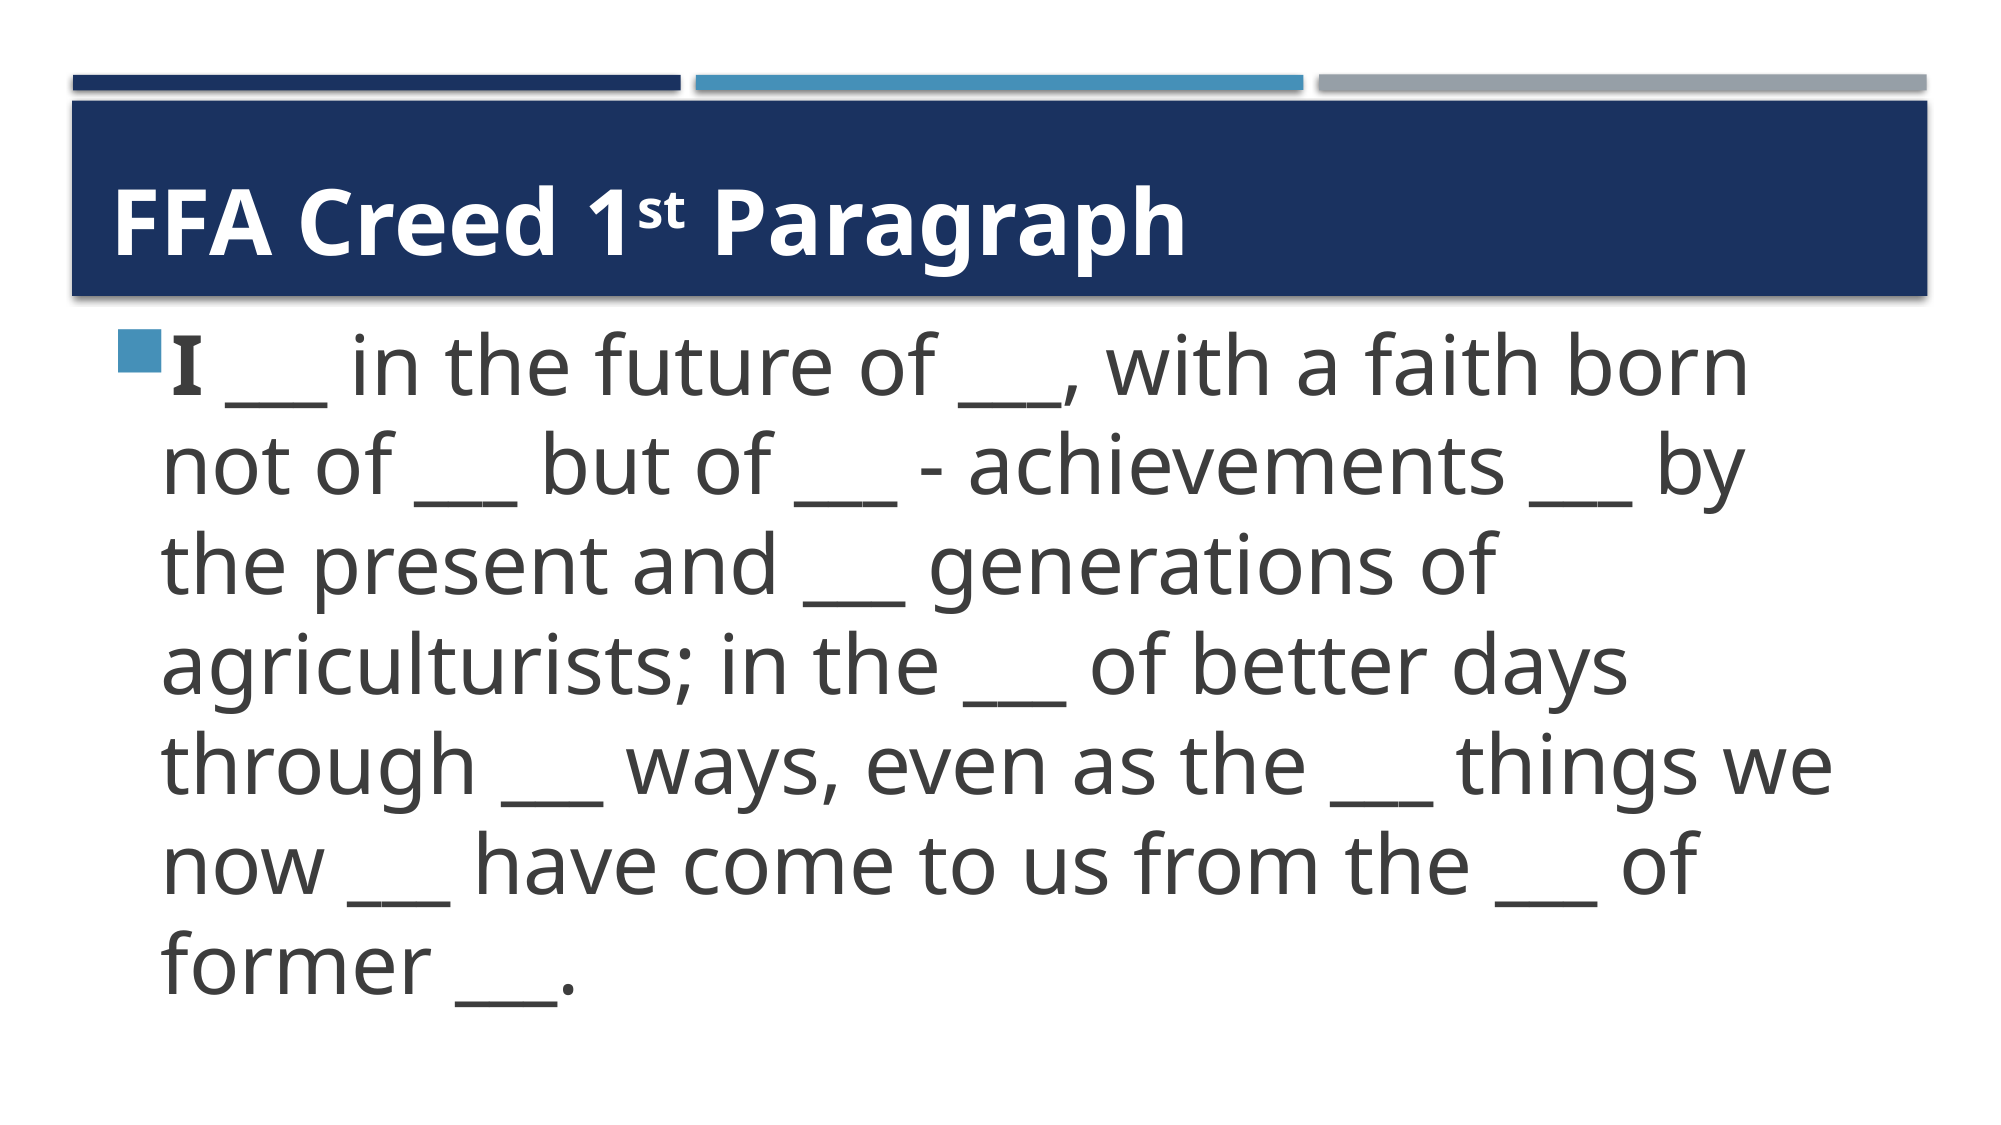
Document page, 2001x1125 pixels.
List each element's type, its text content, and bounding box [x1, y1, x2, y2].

title FFA Creed 1st Paragraph [95, 115, 1905, 282]
list I ___ in the future of ___, with a faith born not of ___ but of ___ - achievements ___ by the present and ___ generations of agriculturists; in the ___ of better days through ___ ways, even as the ___ things we now ___ have come to us from the ___ of former ___. [95, 359, 1905, 964]
